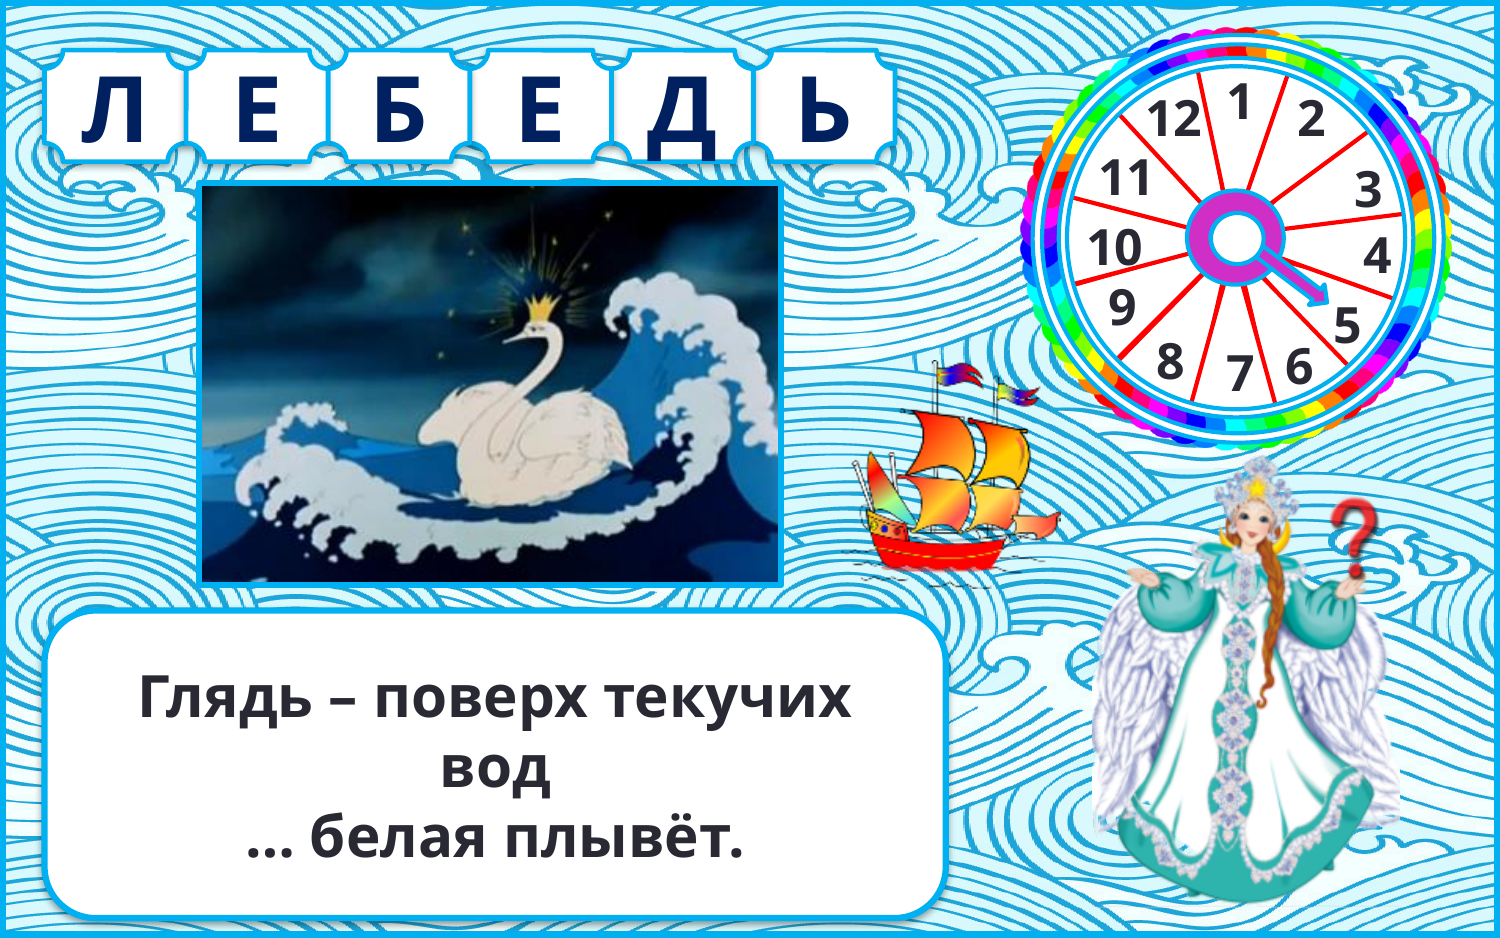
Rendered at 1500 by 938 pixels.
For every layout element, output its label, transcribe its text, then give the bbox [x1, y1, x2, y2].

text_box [1092, 463, 1400, 908]
text_box Глядь – поверх текучих вод … белая плывёт. [43, 609, 947, 919]
text_box Е [185, 49, 329, 163]
picture [841, 359, 1062, 590]
text_box Д [612, 49, 754, 163]
text_box Е [470, 49, 613, 163]
text_box Ь [754, 49, 896, 163]
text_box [1017, 21, 1459, 455]
picture [1400, 543, 1411, 570]
picture [203, 187, 777, 581]
text_box Л [43, 49, 185, 163]
text_box Б [328, 49, 471, 163]
